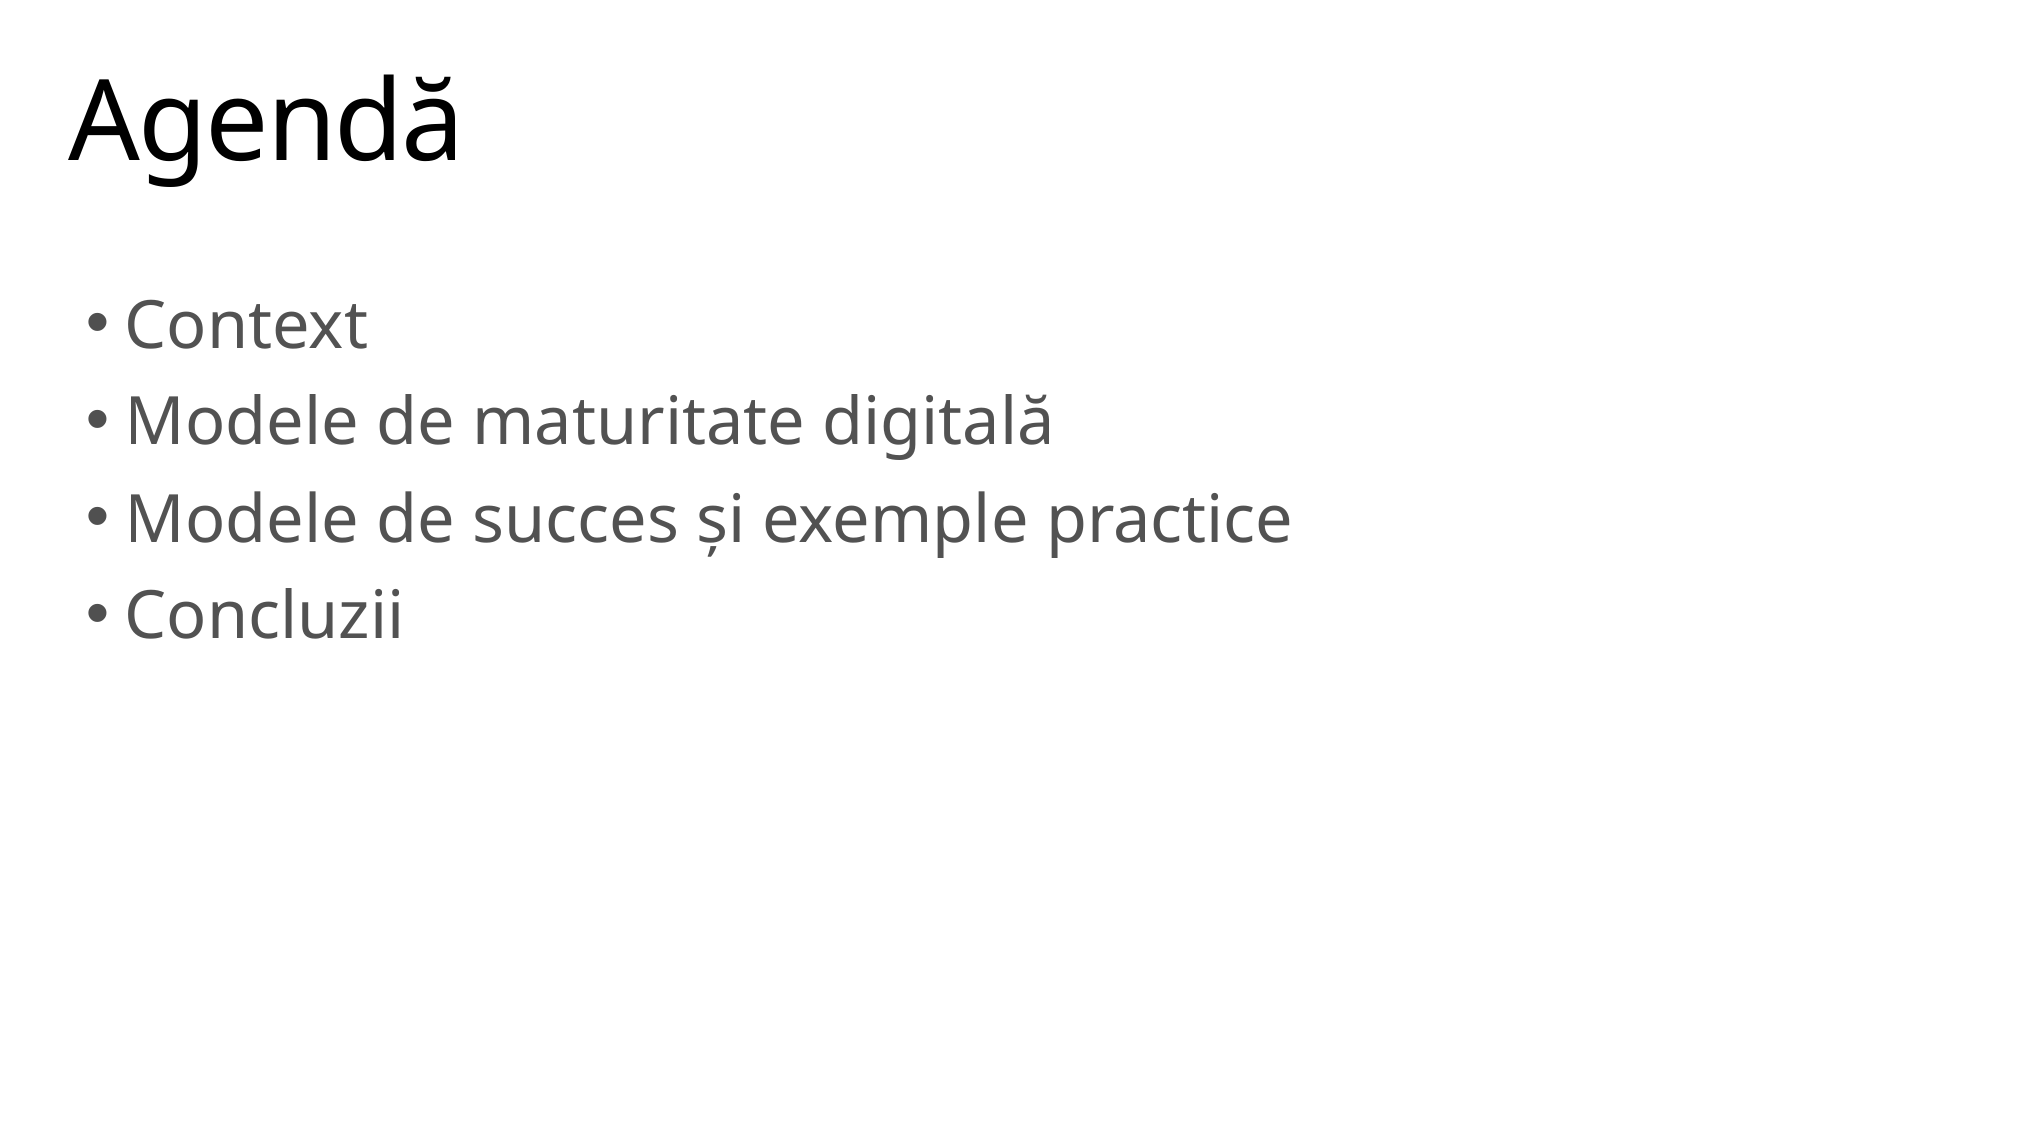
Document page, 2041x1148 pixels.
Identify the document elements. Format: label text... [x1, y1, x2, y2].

title Agendă [45, 48, 1996, 199]
text_box Context Modele de maturitate digitală Modele de succes și exemple practice Concluzii [44, 260, 1996, 933]
